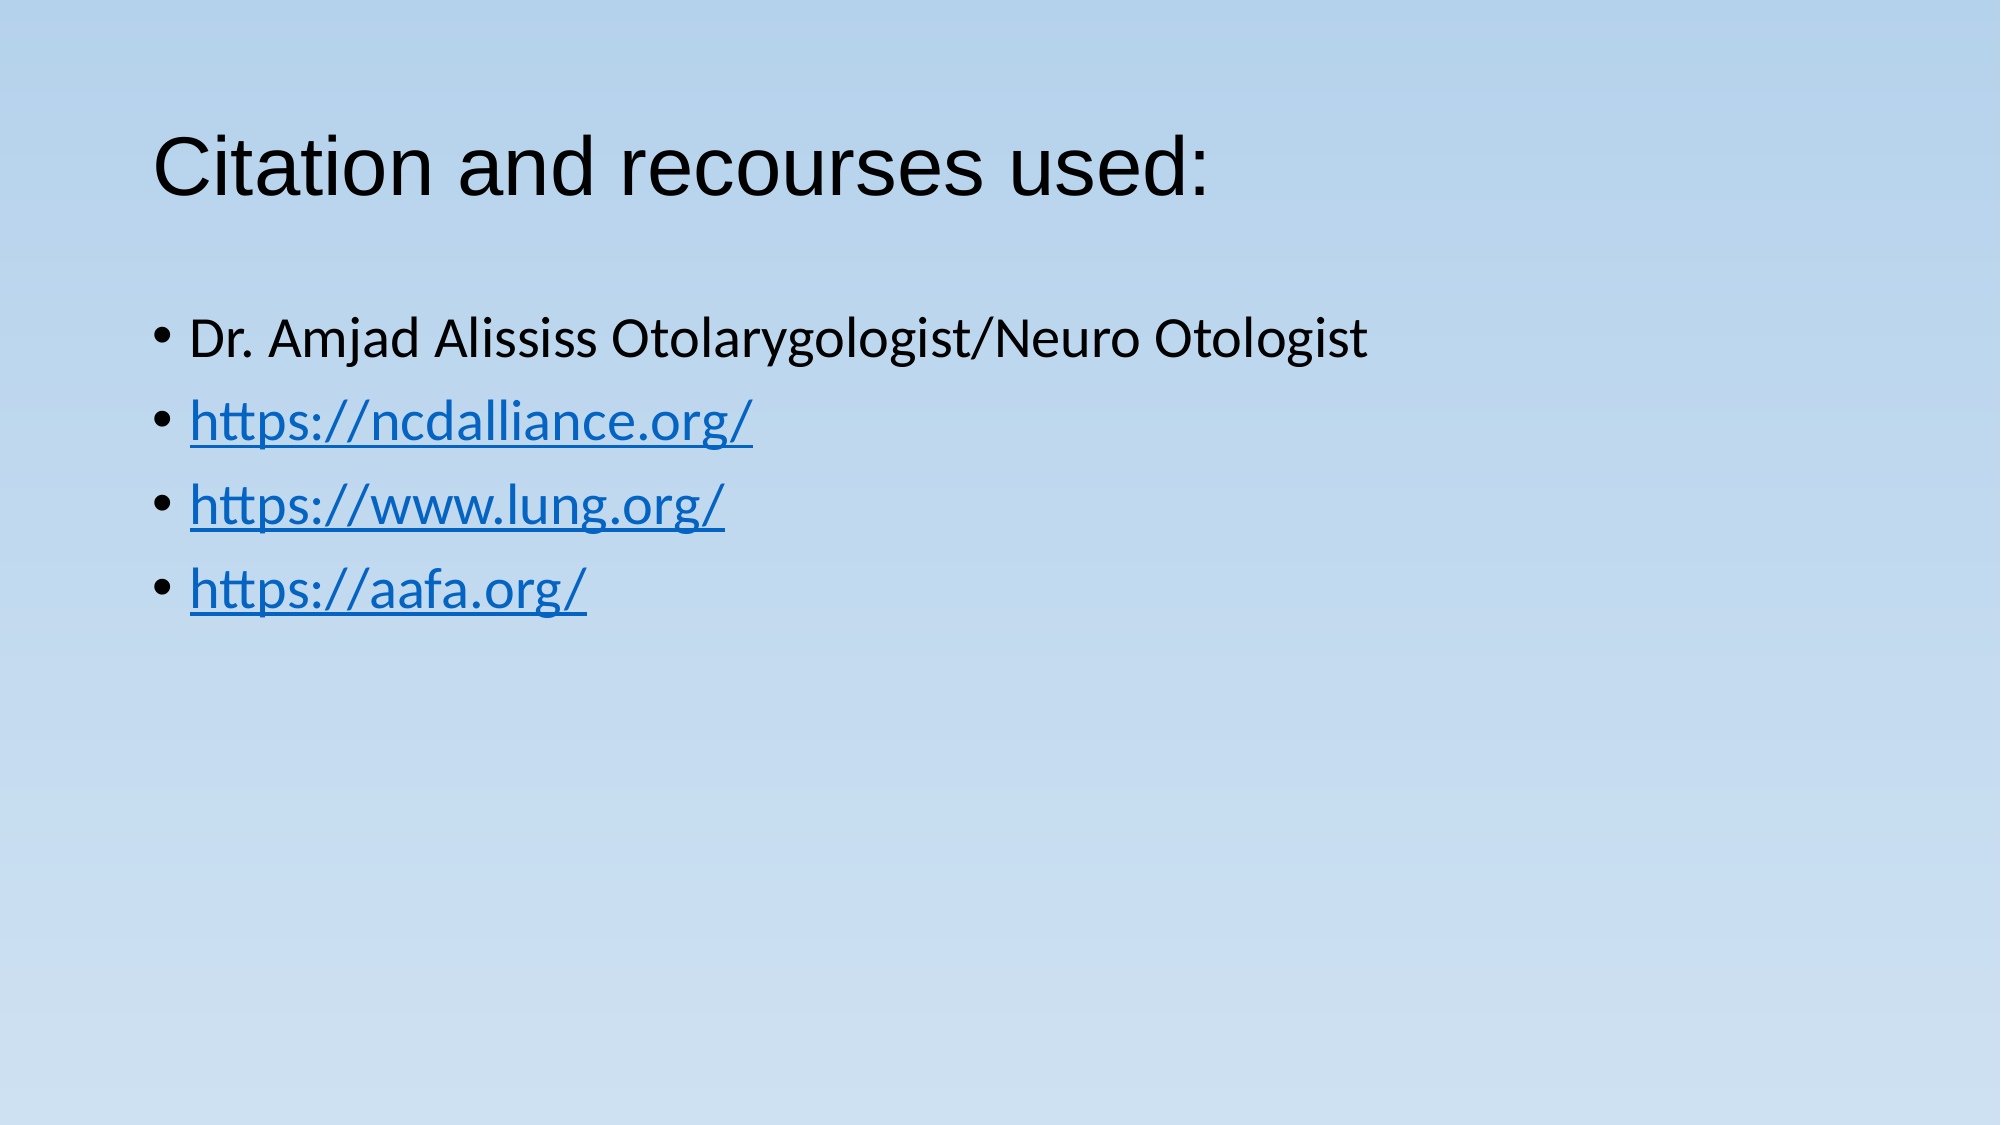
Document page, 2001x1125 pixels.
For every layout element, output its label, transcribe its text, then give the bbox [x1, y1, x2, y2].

list Dr. Amjad Alississ Otolarygologist/Neuro Otologist https://ncdalliance.org/ https://www.lung.org/ https://aafa.org/ [137, 299, 1863, 1014]
title Citation and recourses used: [137, 59, 1863, 278]
